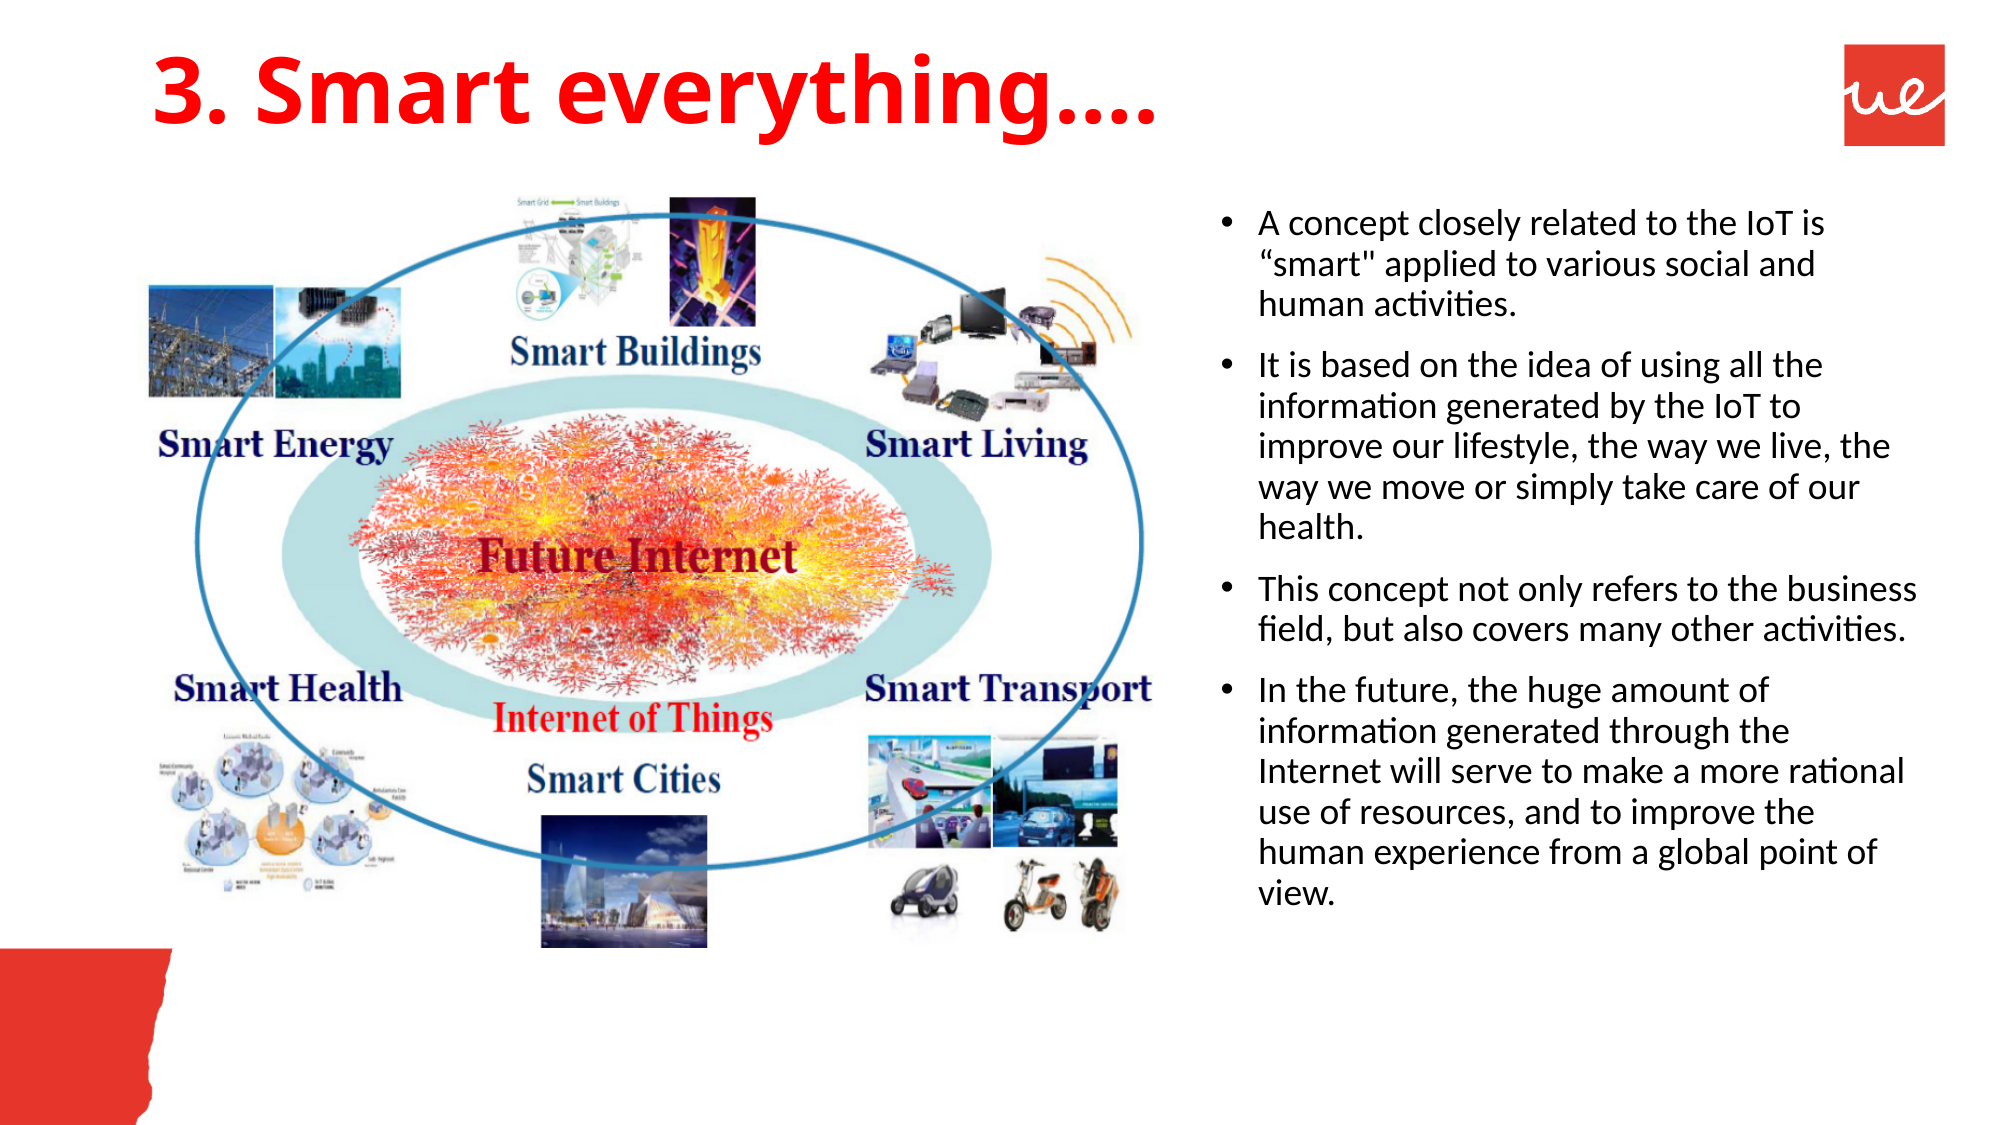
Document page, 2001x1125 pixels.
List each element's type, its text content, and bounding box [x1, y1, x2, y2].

list A concept closely related to the IoT is “smart" applied to various social and human activities. It is based on the idea of using all the information generated by the IoT to improve our lifestyle, the way we live, the way we move or simply take care of our health. This concept not only refers to the business field, but also covers many other activities. In the future, the huge amount of information generated through the Internet will serve to make a more rational use of resources, and to improve the human experience from a global point of view. [1205, 195, 1937, 1007]
title 3. Smart everything…. [137, 37, 1863, 160]
picture [1837, 31, 1953, 159]
picture [0, 195, 1153, 1125]
